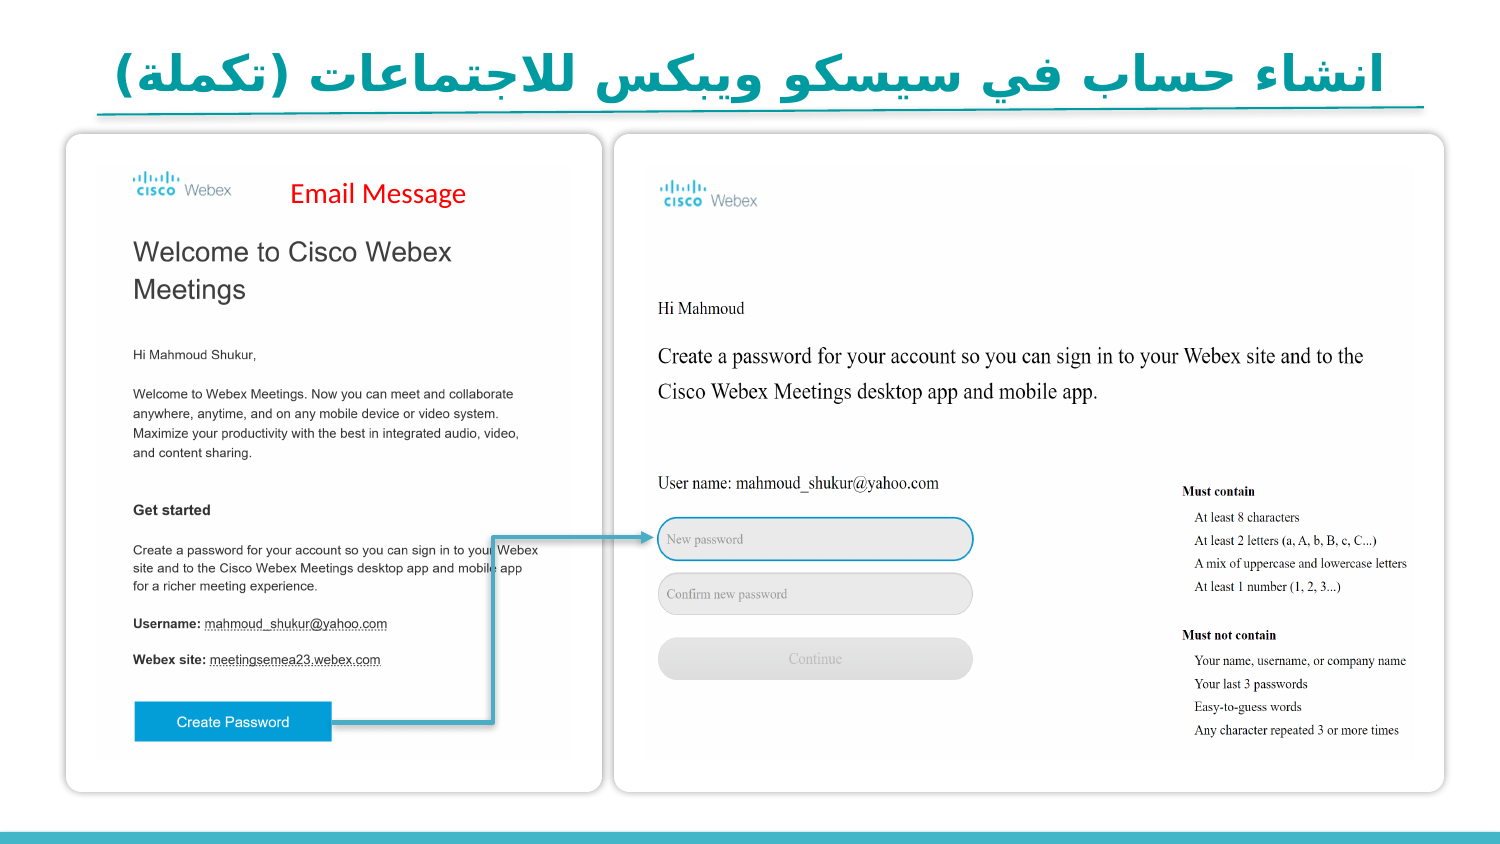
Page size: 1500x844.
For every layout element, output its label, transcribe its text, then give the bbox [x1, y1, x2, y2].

text_box [0, 831, 1500, 844]
picture [644, 164, 1413, 762]
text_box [96, 107, 1425, 115]
picture [96, 164, 571, 762]
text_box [331, 537, 654, 723]
text_box انشاء حساب في سيسكو ويبكس للاجتماعات (تكملة) [87, 1, 1413, 142]
